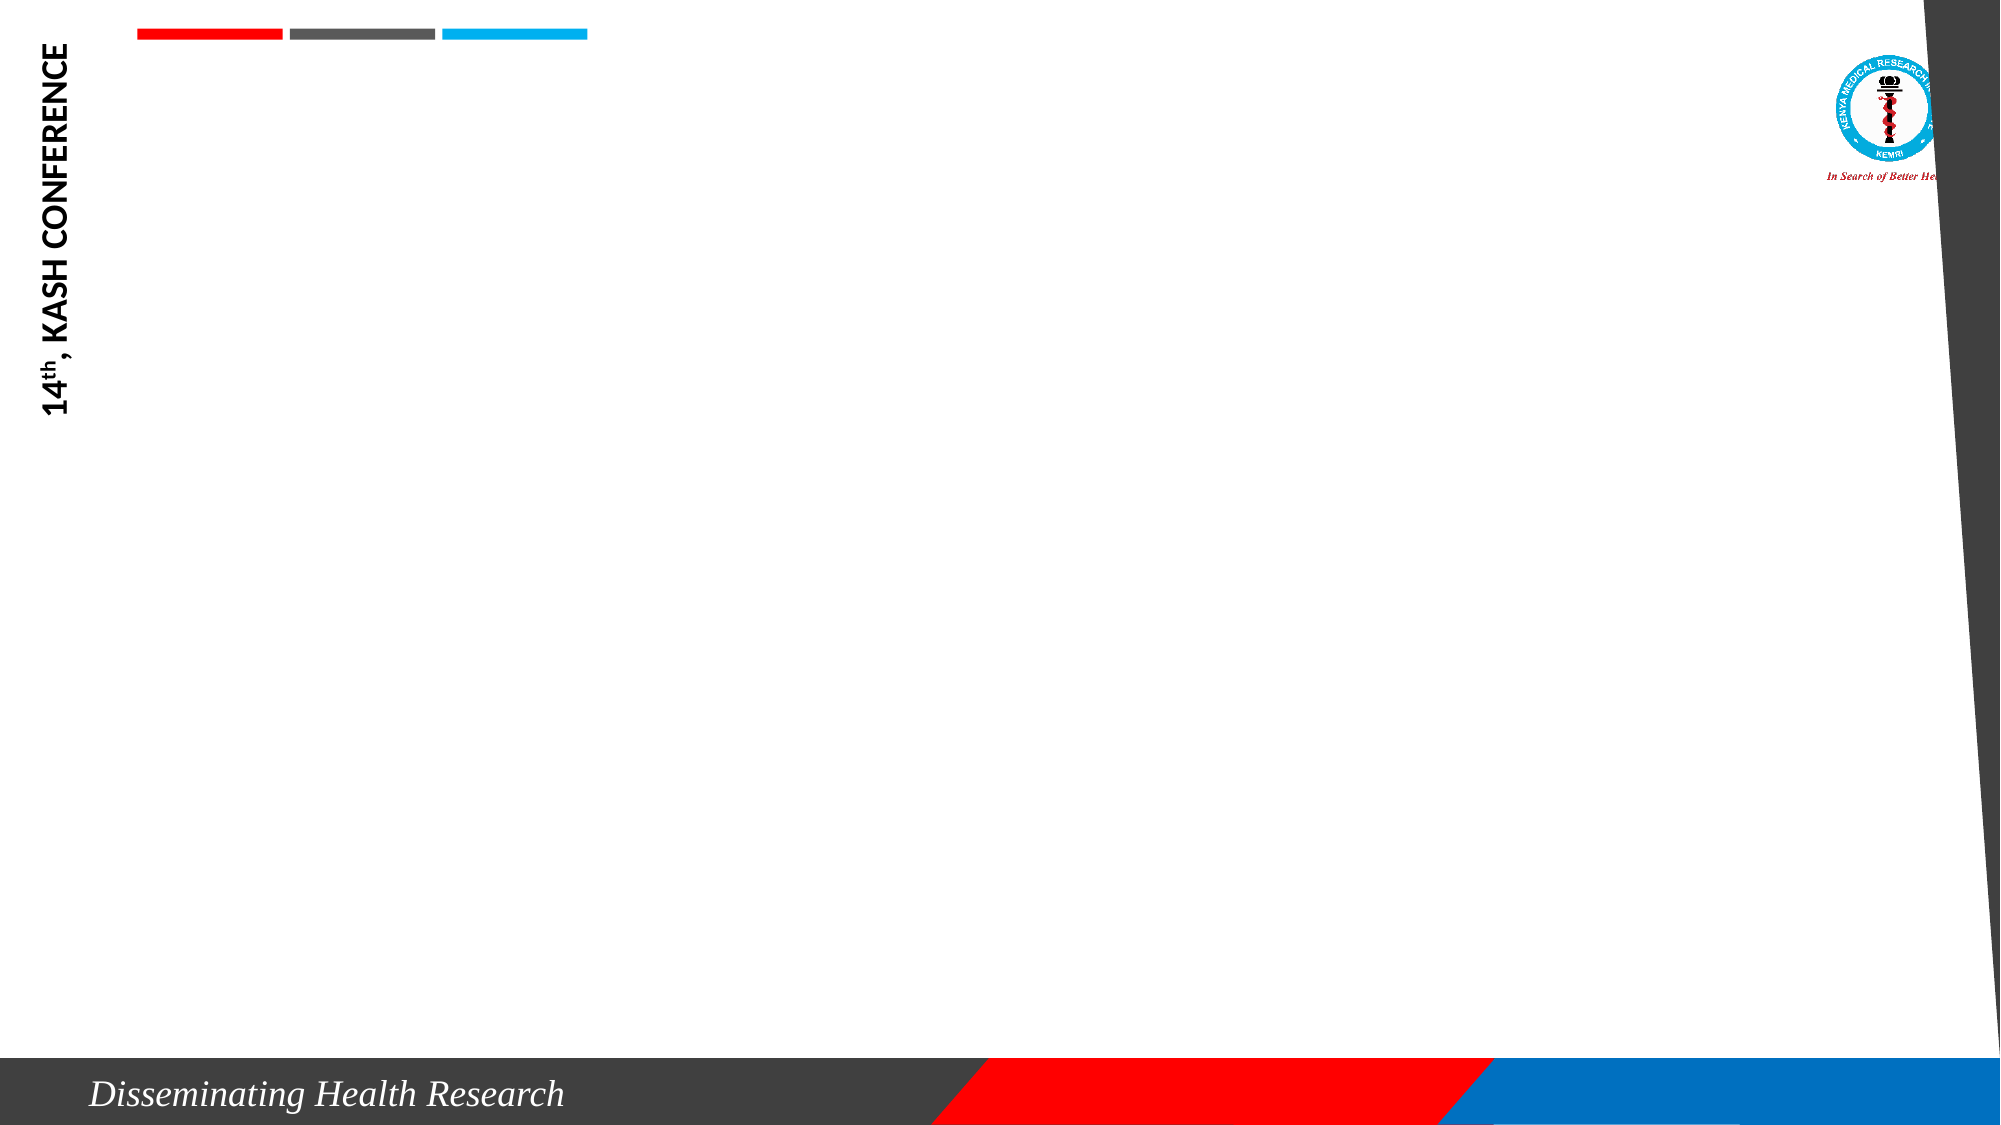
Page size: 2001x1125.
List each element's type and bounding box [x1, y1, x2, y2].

text_box [1922, 0, 2000, 1058]
picture [1851, 70, 1927, 146]
picture [1900, 55, 1927, 69]
picture [1826, 55, 1935, 183]
